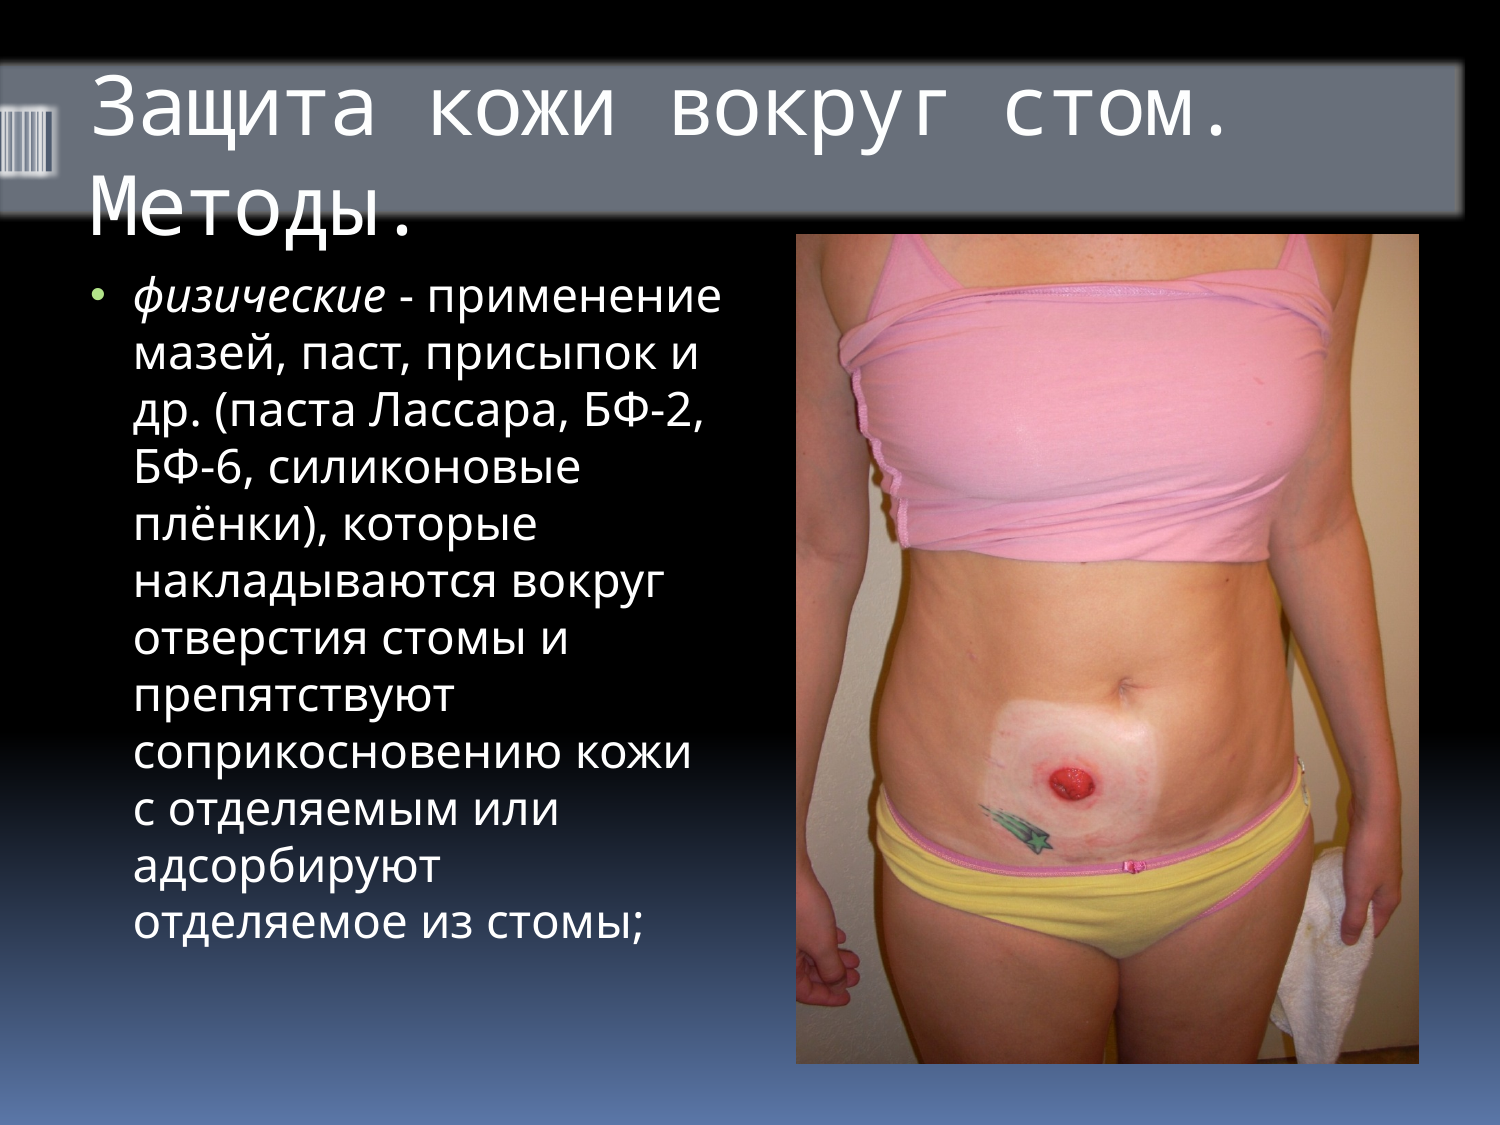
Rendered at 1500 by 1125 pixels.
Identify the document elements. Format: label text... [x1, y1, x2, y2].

picture [796, 233, 1419, 1064]
list физические - применение мазей, паст, присыпок и др. (паста Лассара, БФ-2, БФ-6, силиконовые плёнки), которые накладываются вокруг отверстия стомы и препятствуют соприкосновению кожи с отделяемым или адсорбируют отделяемое из стомы; [75, 257, 738, 1005]
title Защита кожи вокруг стом. Методы. [75, 45, 1425, 188]
